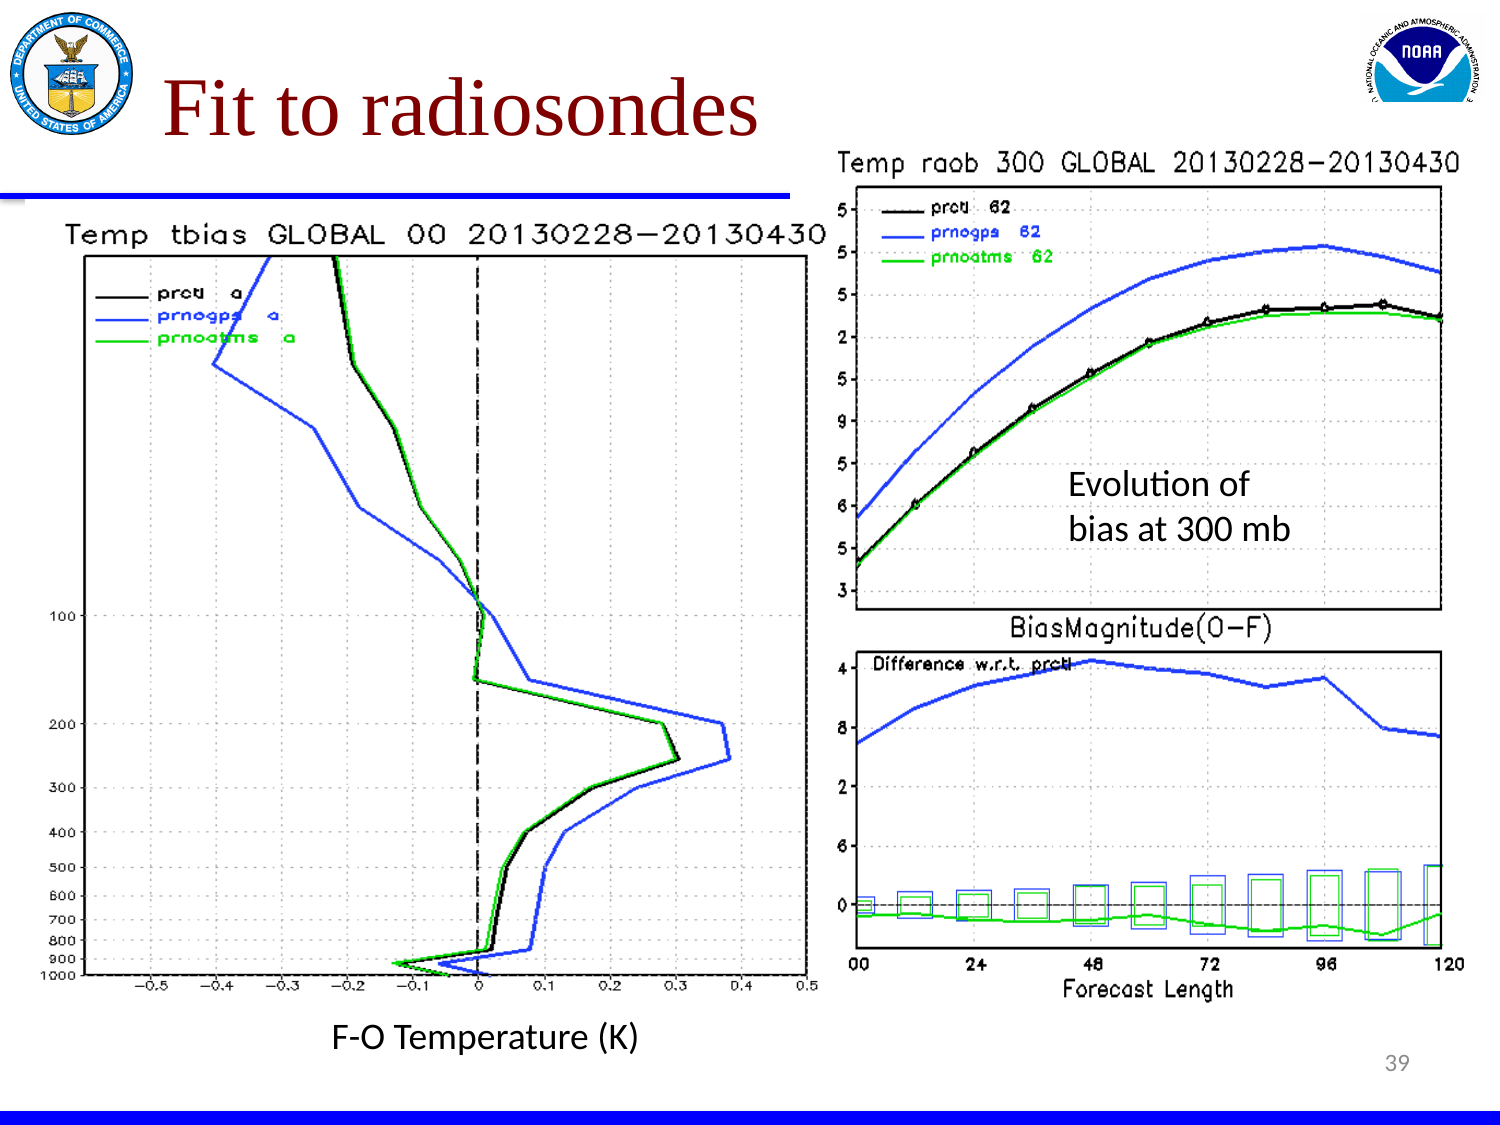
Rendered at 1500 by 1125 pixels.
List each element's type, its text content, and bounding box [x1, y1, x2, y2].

slide_number 39 [1074, 1040, 1425, 1092]
picture [24, 12, 1500, 1032]
picture [10, 12, 133, 135]
text_box F-O Temperature (K) [316, 1011, 655, 1065]
title Fit to radiosondes [147, 33, 1350, 168]
